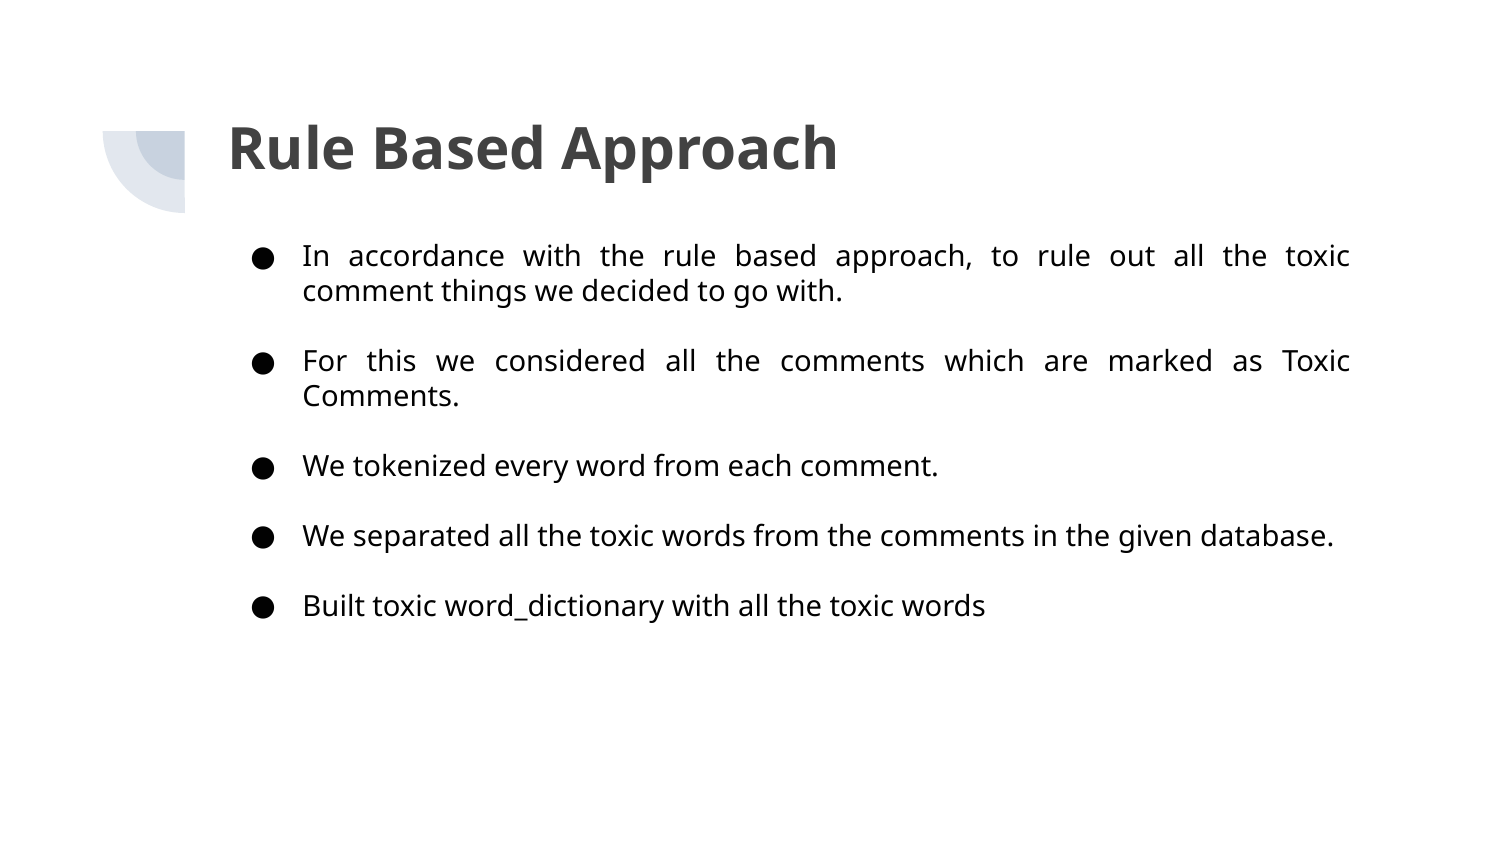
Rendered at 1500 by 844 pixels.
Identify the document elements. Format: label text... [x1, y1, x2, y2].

text_box In accordance with the rule based approach, to rule out all the toxic comment things we decided to go with. For this we considered all the comments which are marked as Toxic Comments. We tokenized every word from each comment. We separated all the toxic words from the comments in the given database. Built toxic word_dictionary with all the toxic words [212, 222, 1366, 681]
text_box Rule Based Approach [212, 96, 1401, 208]
